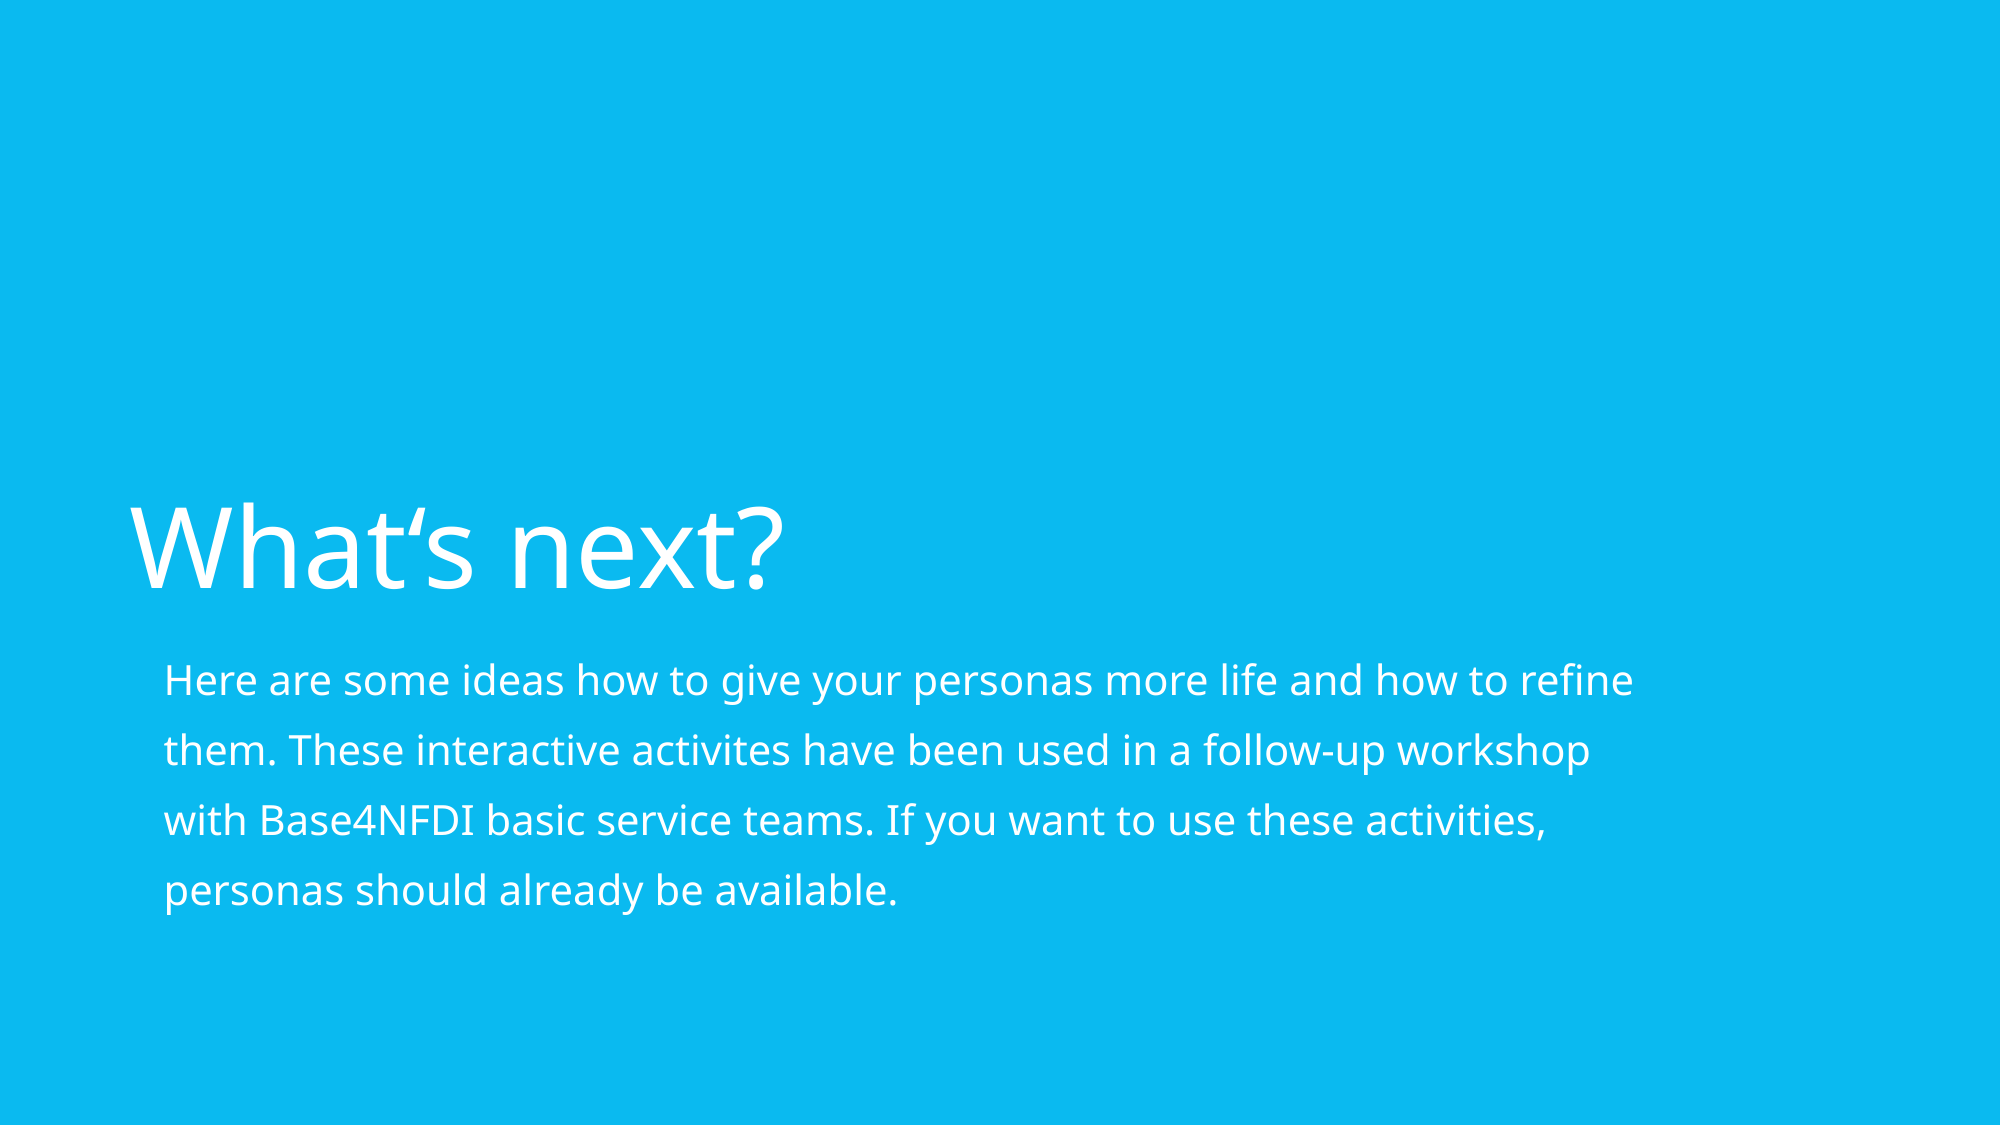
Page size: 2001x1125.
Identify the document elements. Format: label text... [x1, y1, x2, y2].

list Here are some ideas how to give your personas more life and how to refine them. These interactive activites have been used in a follow-up workshop with Base4NFDI basic service teams. If you want to use these activities, personas should already be available. [134, 633, 1657, 927]
title What‘s next? [129, 267, 1657, 611]
